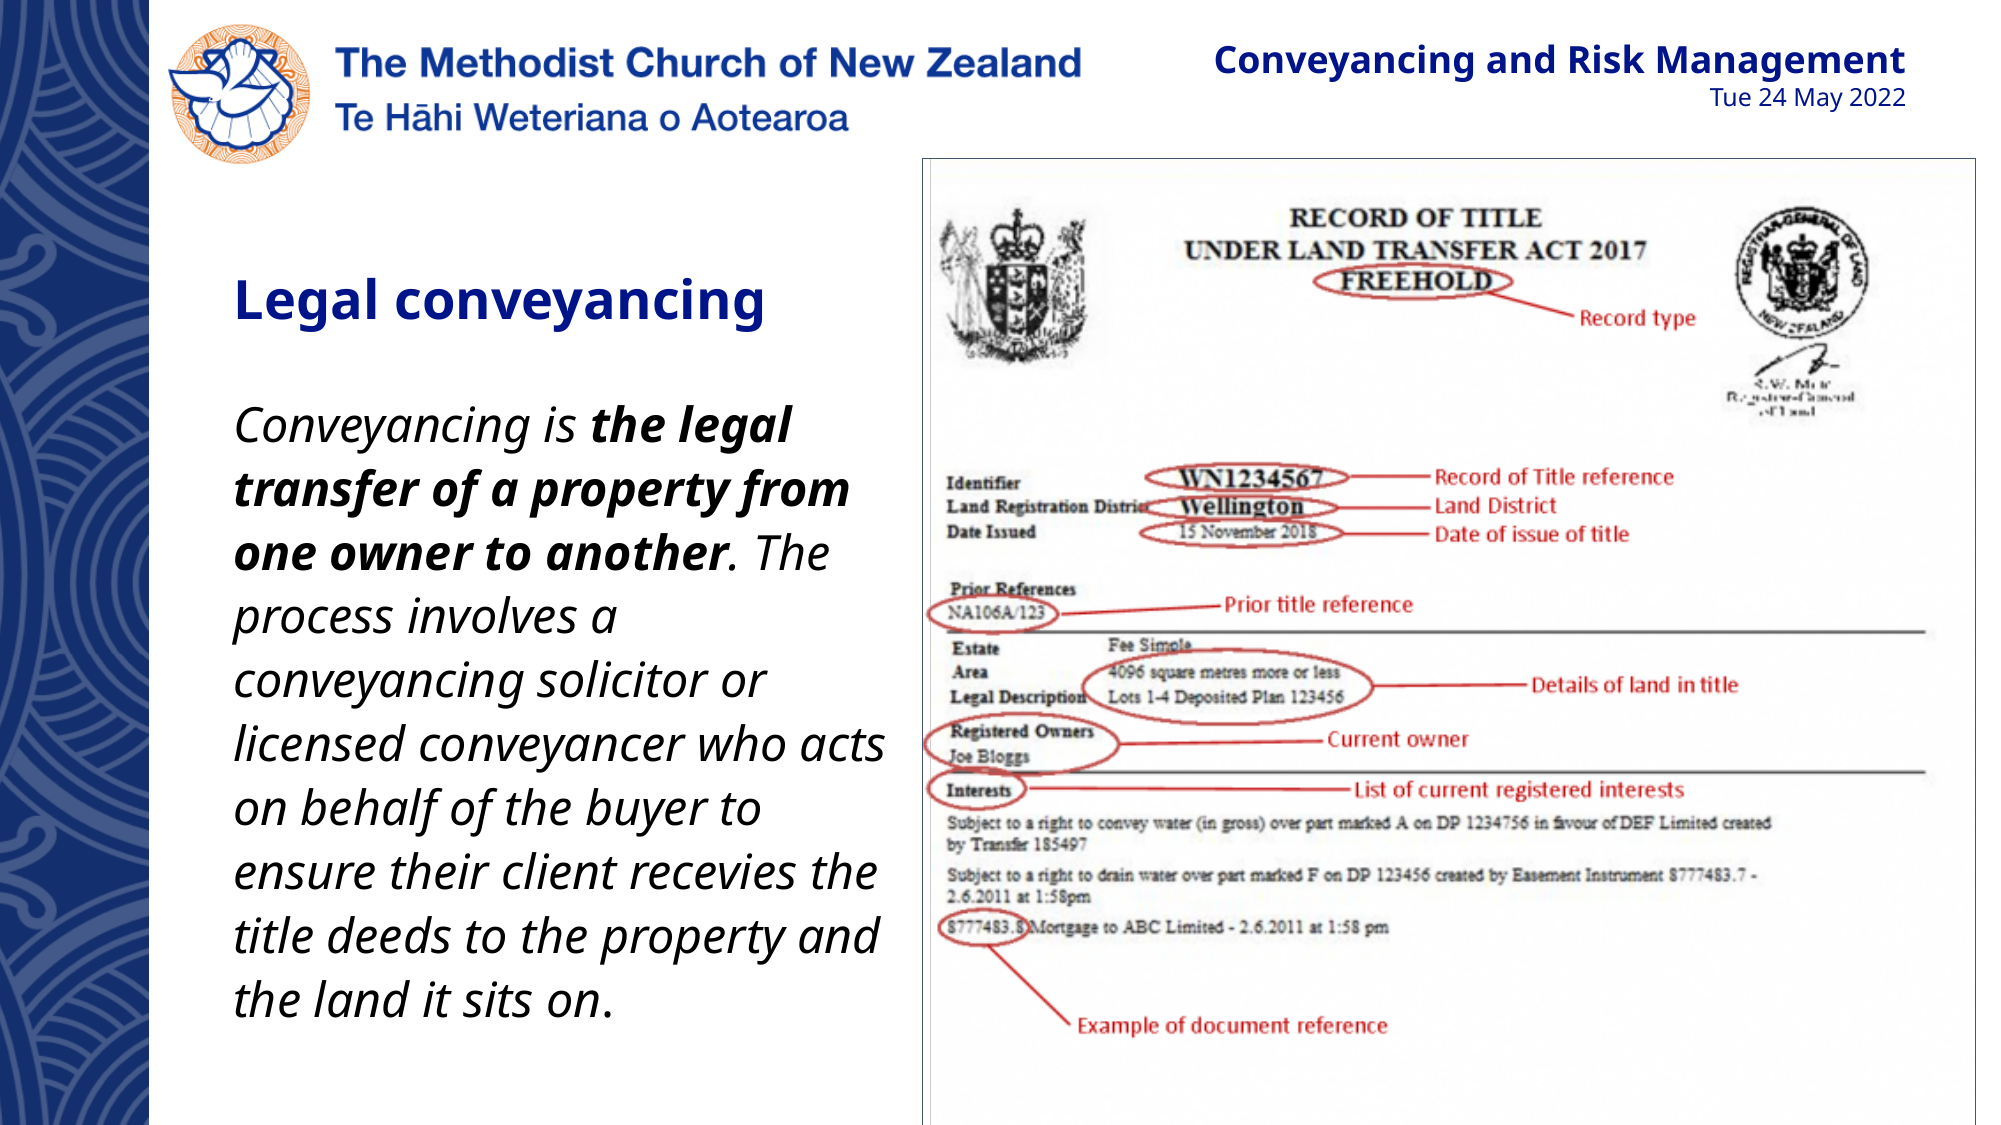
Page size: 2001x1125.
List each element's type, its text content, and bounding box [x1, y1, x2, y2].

picture [0, 0, 149, 1125]
list Conveyancing is the legal transfer of a property from one owner to another. The process involves a conveyancing solicitor or licensed conveyancer who acts on behalf of the buyer to ensure their client recevies the title deeds to the property and the land it sits on. [218, 380, 921, 1039]
title Legal conveyancing [218, 225, 922, 378]
picture [164, 16, 1976, 1125]
